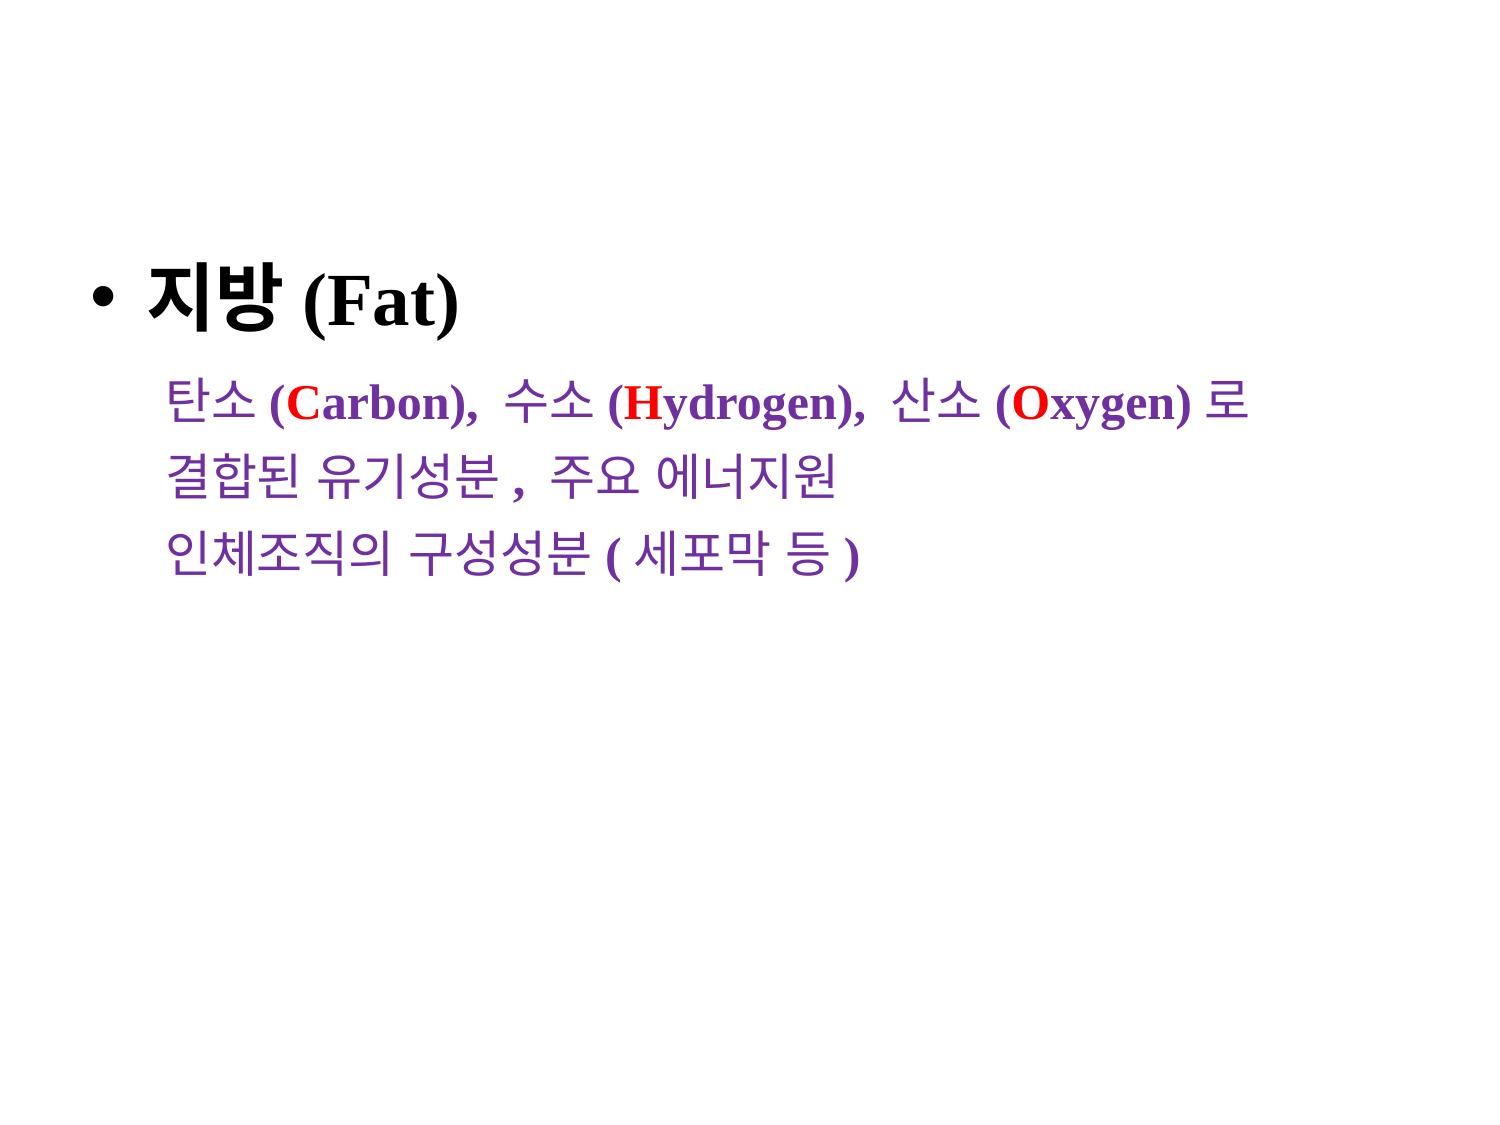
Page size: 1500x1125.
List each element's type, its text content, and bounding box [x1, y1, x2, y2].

list 지방(Fat) 탄소(Carbon), 수소(Hydrogen), 산소(Oxygen)로 결합된 유기성분, 주요 에너지원 인체조직의 구성성분(세포막 등) [75, 234, 1425, 811]
